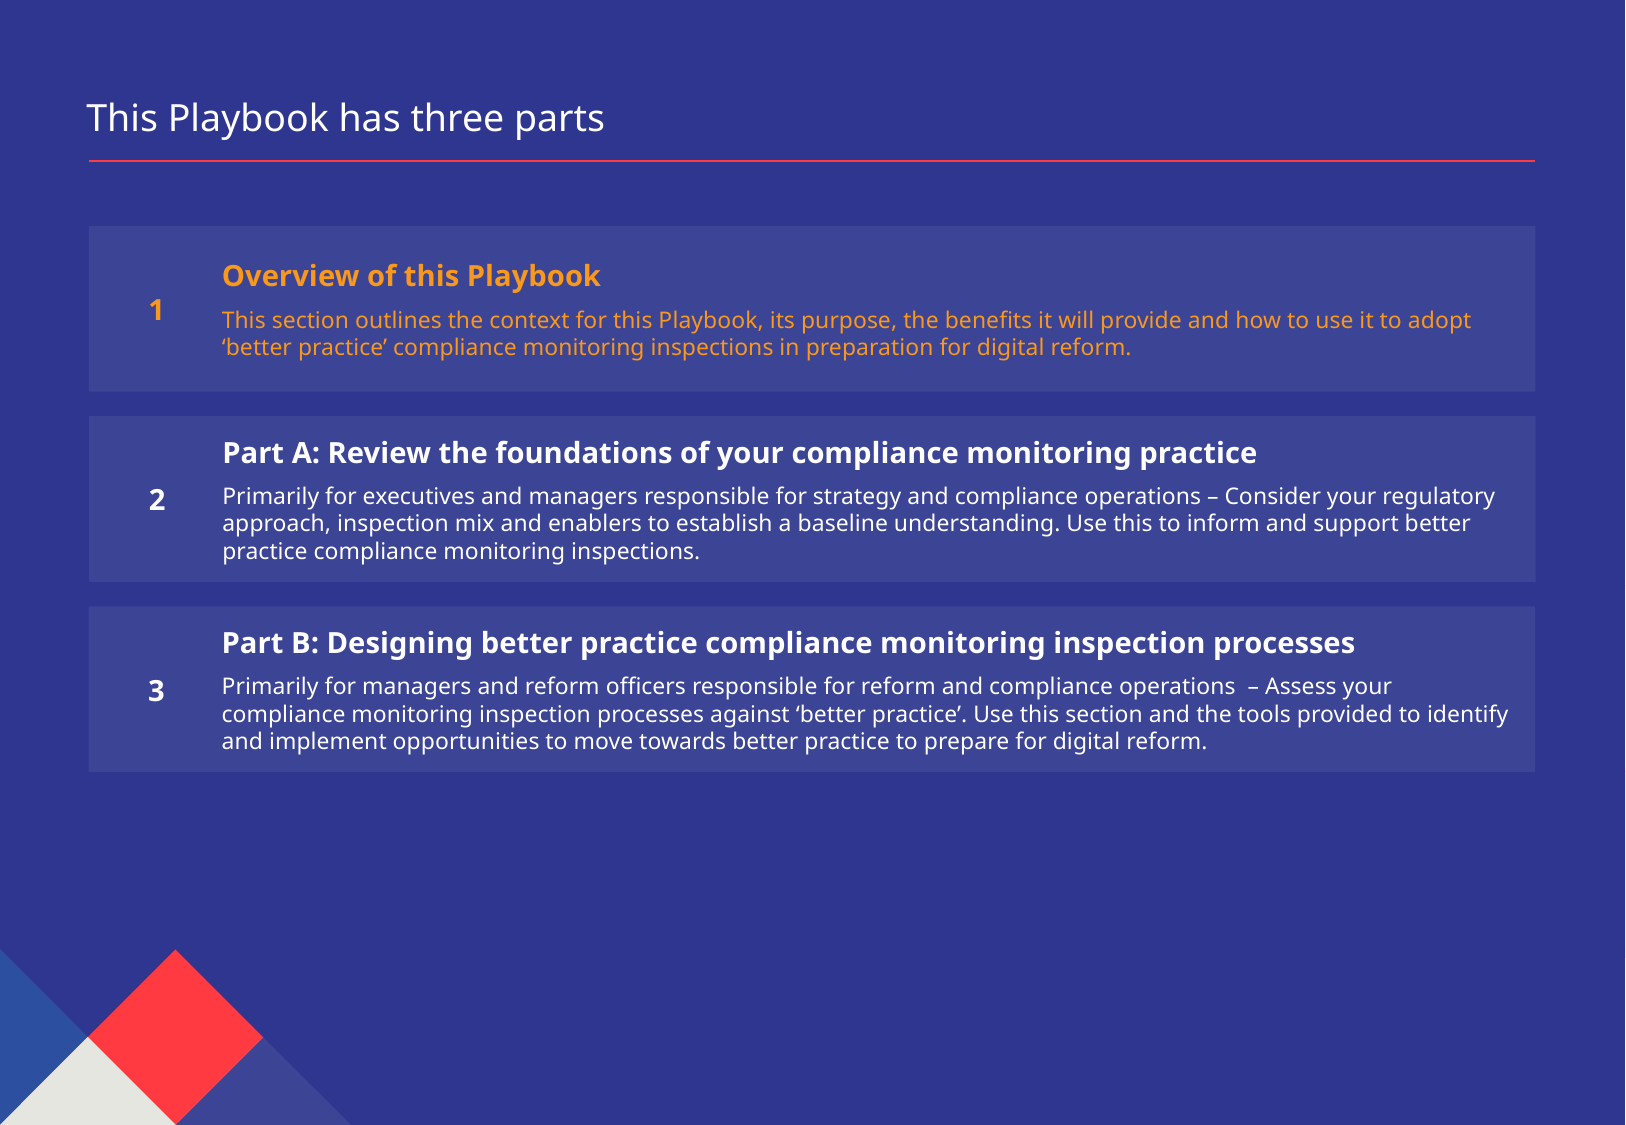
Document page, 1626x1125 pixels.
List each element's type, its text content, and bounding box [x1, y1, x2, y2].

text_box Part B: Designing better practice compliance monitoring inspection processes Primarily for managers and reform officers responsible for reform and compliance operations – Assess your compliance monitoring inspection processes against ‘better practice’. Use this section and the tools provided to identify and implement opportunities to move towards better practice to prepare for digital reform. [86, 604, 1537, 774]
text_box Part A: Review the foundations of your compliance monitoring practice Primarily for executives and managers responsible for strategy and compliance operations – Consider your regulatory approach, inspection mix and enablers to establish a baseline understanding. Use this to inform and support better practice compliance monitoring inspections. [87, 414, 1538, 584]
text_box This Playbook has three parts [71, 49, 1536, 146]
text_box 3 [126, 659, 187, 720]
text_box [0, 948, 352, 1125]
text_box 1 [126, 278, 187, 339]
text_box [0, 0, 1625, 1125]
text_box Overview of this Playbook This section outlines the context for this Playbook, its purpose, the benefits it will provide and how to use it to adopt ‘better practice’ compliance monitoring inspections in preparation for digital reform. [87, 224, 1537, 394]
text_box 2 [127, 468, 188, 530]
